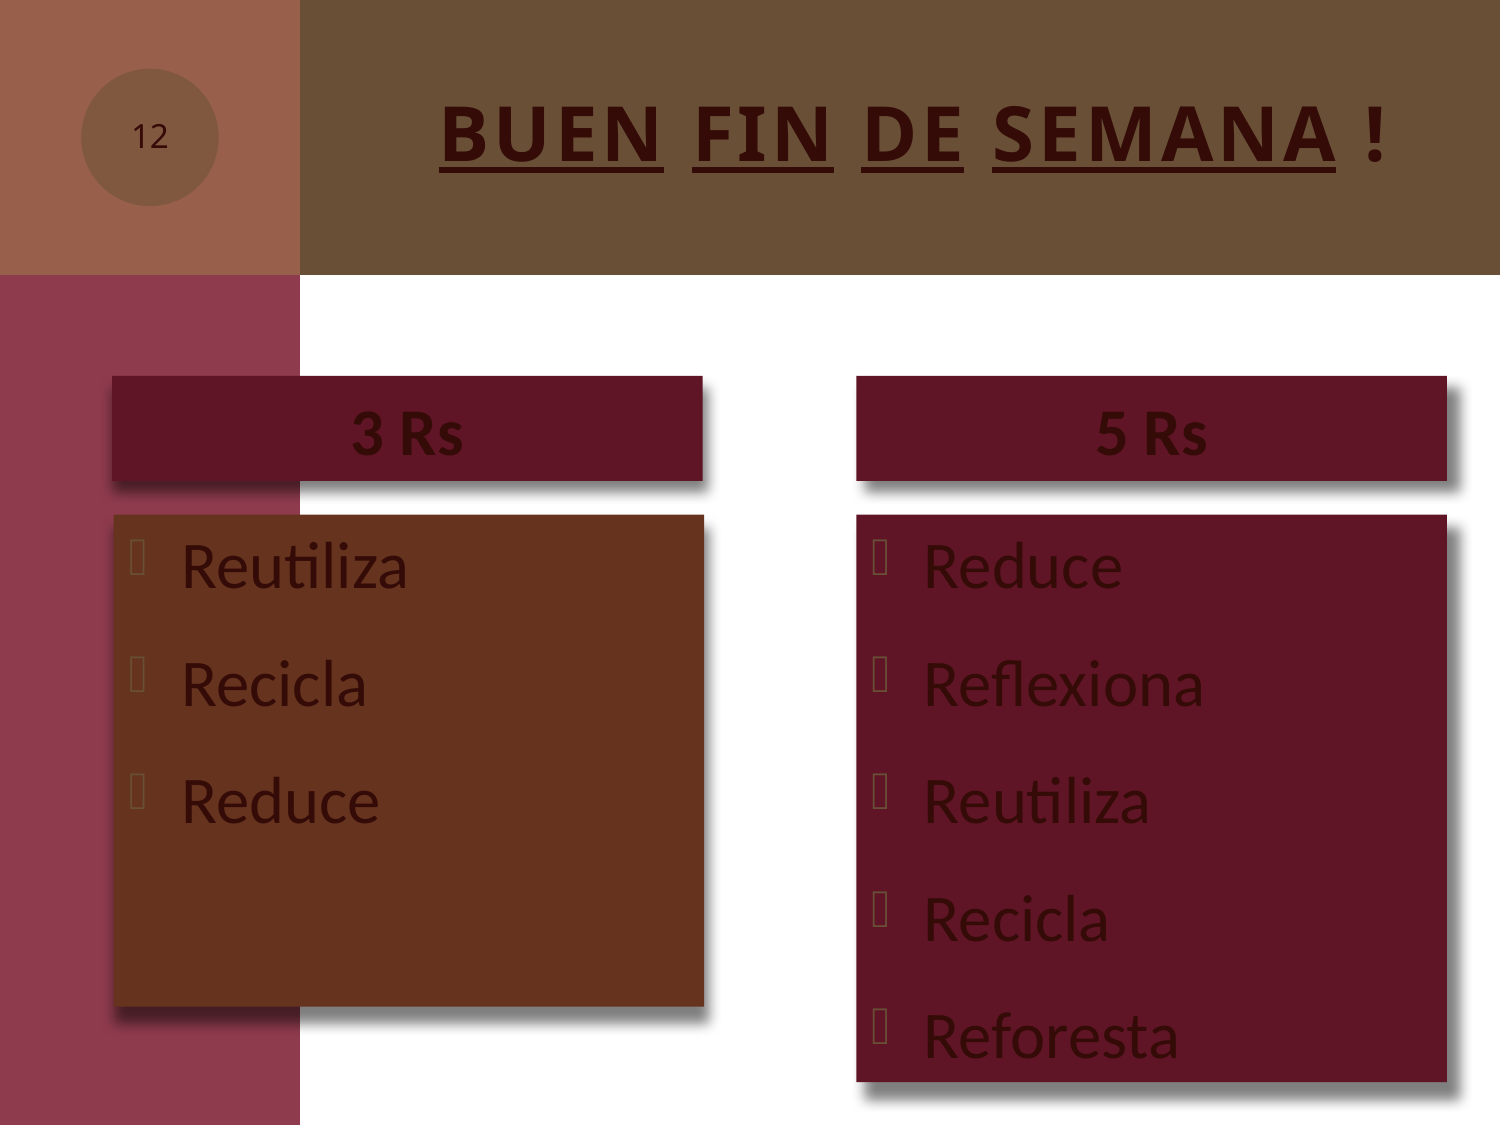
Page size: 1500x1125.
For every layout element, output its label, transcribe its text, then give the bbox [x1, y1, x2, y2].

list Reutiliza Recicla Reduce [113, 514, 705, 1007]
list Reduce Reflexiona Reutiliza Recicla Reforesta [856, 514, 1447, 1083]
slide_number 12 [87, 87, 213, 188]
title BUEN FIN DE SEMANA ! [399, 37, 1425, 225]
list 3 Rs [112, 375, 703, 481]
list 5 Rs [856, 375, 1447, 481]
